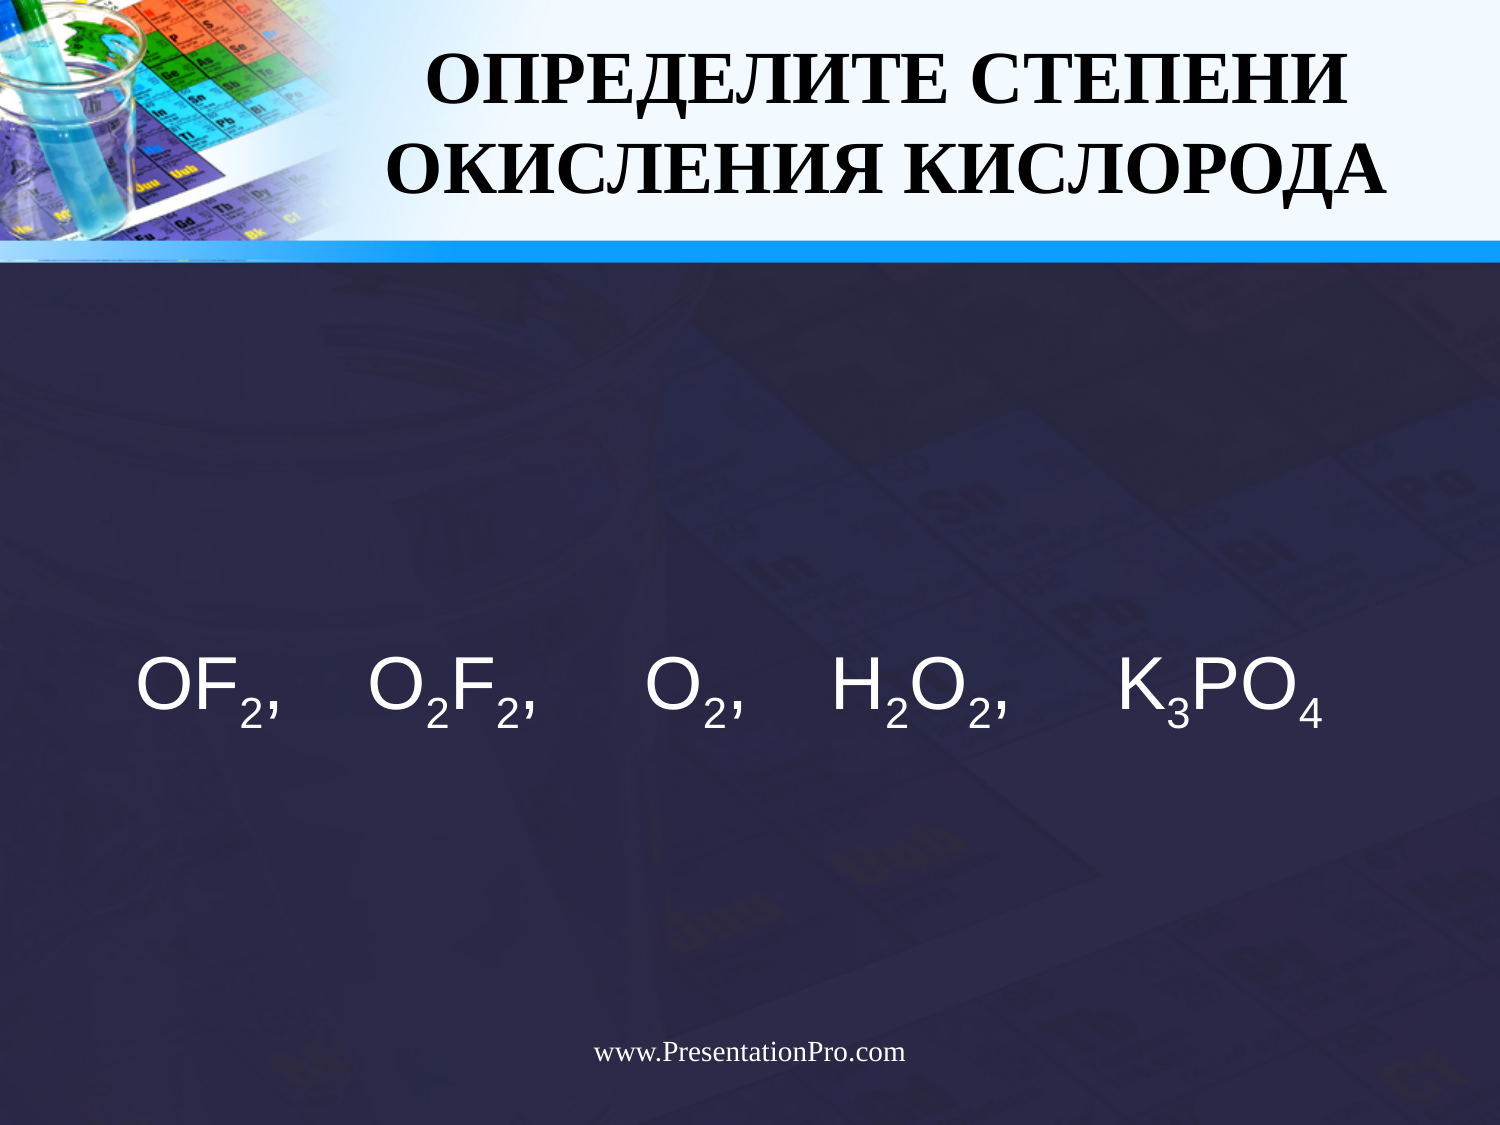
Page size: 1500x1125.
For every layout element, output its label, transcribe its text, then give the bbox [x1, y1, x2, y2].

title ОПРЕДЕЛИТЕ СТЕПЕНИ ОКИСЛЕНИЯ КИСЛОРОДА [317, 24, 1456, 213]
picture [0, 0, 1500, 1125]
footer www.PresentationPro.com [512, 1024, 988, 1103]
list OF2, O2F2, O2, H2O2, K3PO4 [37, 274, 1463, 1013]
